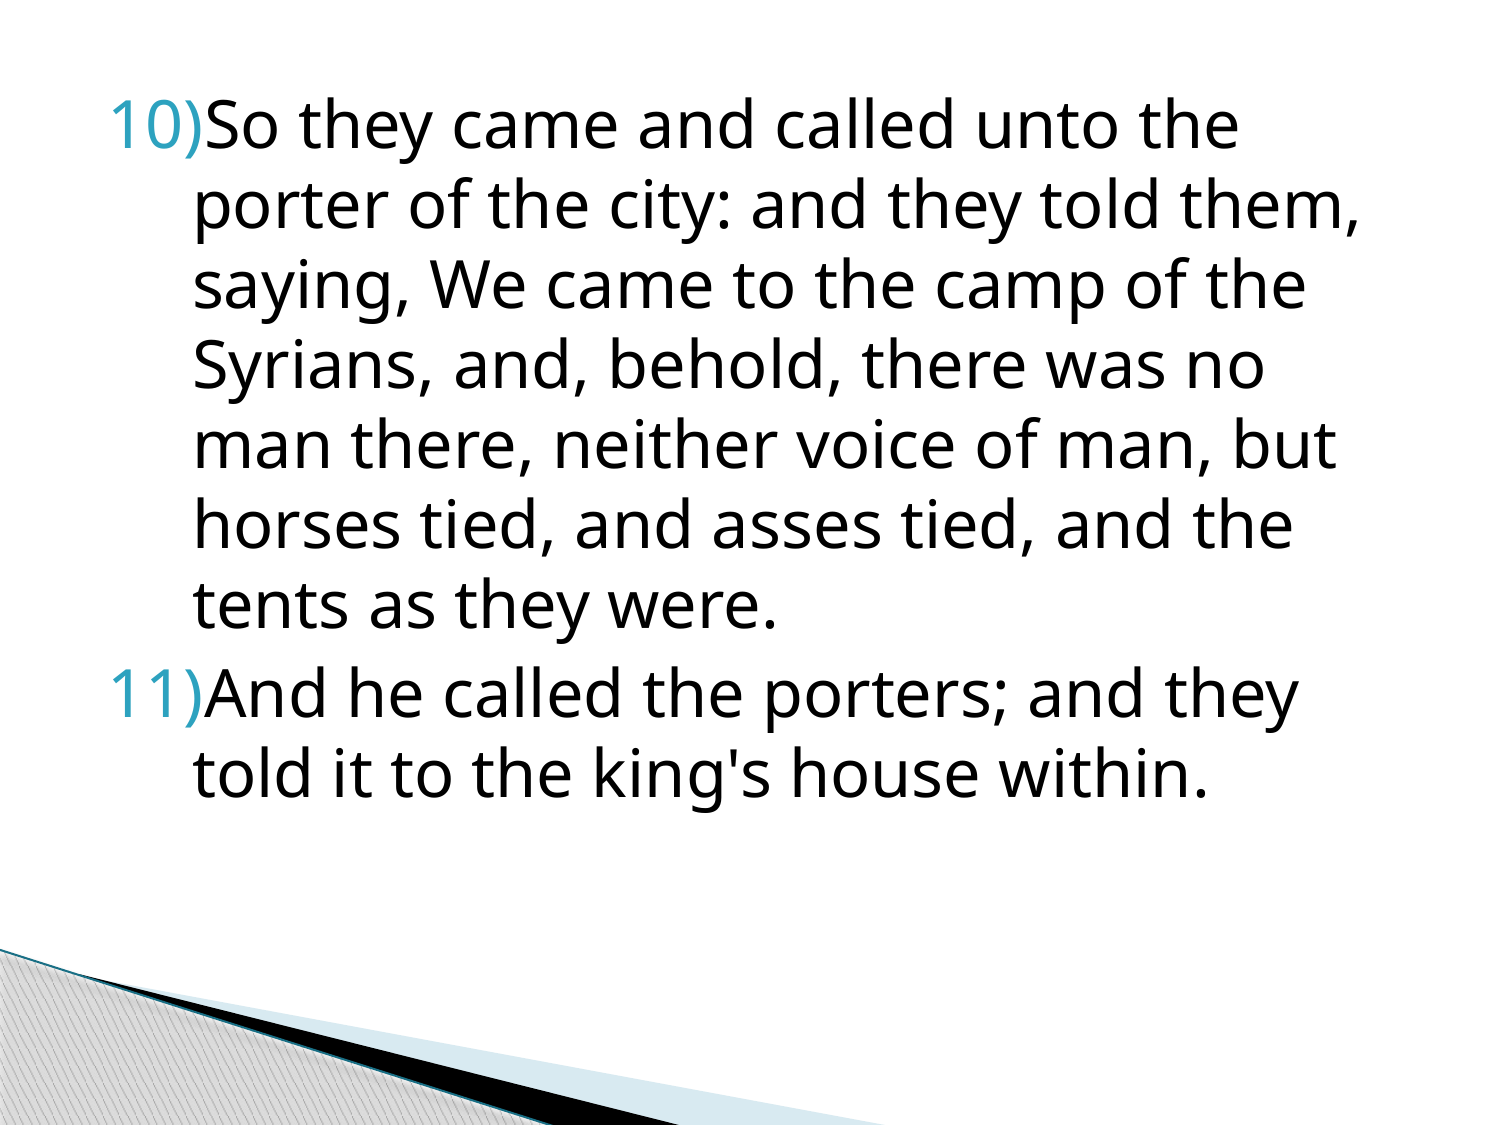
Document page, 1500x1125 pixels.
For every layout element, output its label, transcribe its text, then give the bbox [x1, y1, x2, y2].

list So they came and called unto the porter of the city: and they told them, saying, We came to the camp of the Syrians, and, behold, there was no man there, neither voice of man, but horses tied, and asses tied, and the tents as they were. And he called the porters; and they told it to the king's house within. [75, 75, 1425, 1005]
